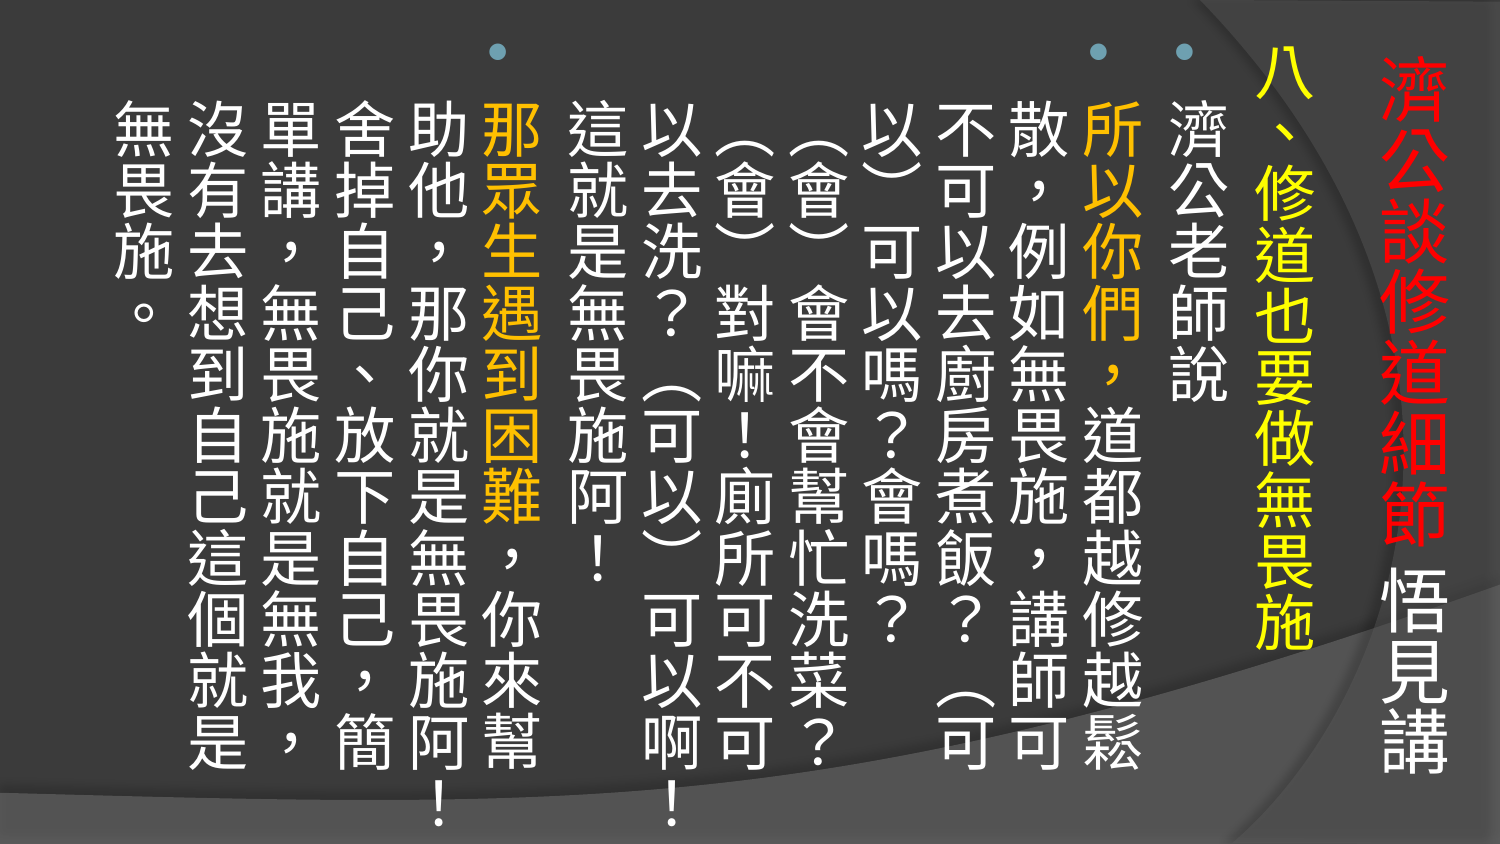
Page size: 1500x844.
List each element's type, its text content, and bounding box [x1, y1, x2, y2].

title 濟公談修道細節 悟見講 [1352, 20, 1473, 812]
list 八、修道也要做無畏施 濟公老師說 所以你們，道都越修越鬆散，例如無畏施，講師可不可以去廚房煮飯？（可以）可以嗎？會嗎？（會）會不會幫忙洗菜？（會）對嘛！廁所可不可以去洗？（可以）可以啊！這就是無畏施阿！ 那眾生遇到困難，你來幫助他，那你就是無畏施阿！舍掉自己、放下自己，簡單講，無畏施就是無我，沒有去想到自己這個就是無畏施。 [17, 20, 1341, 824]
